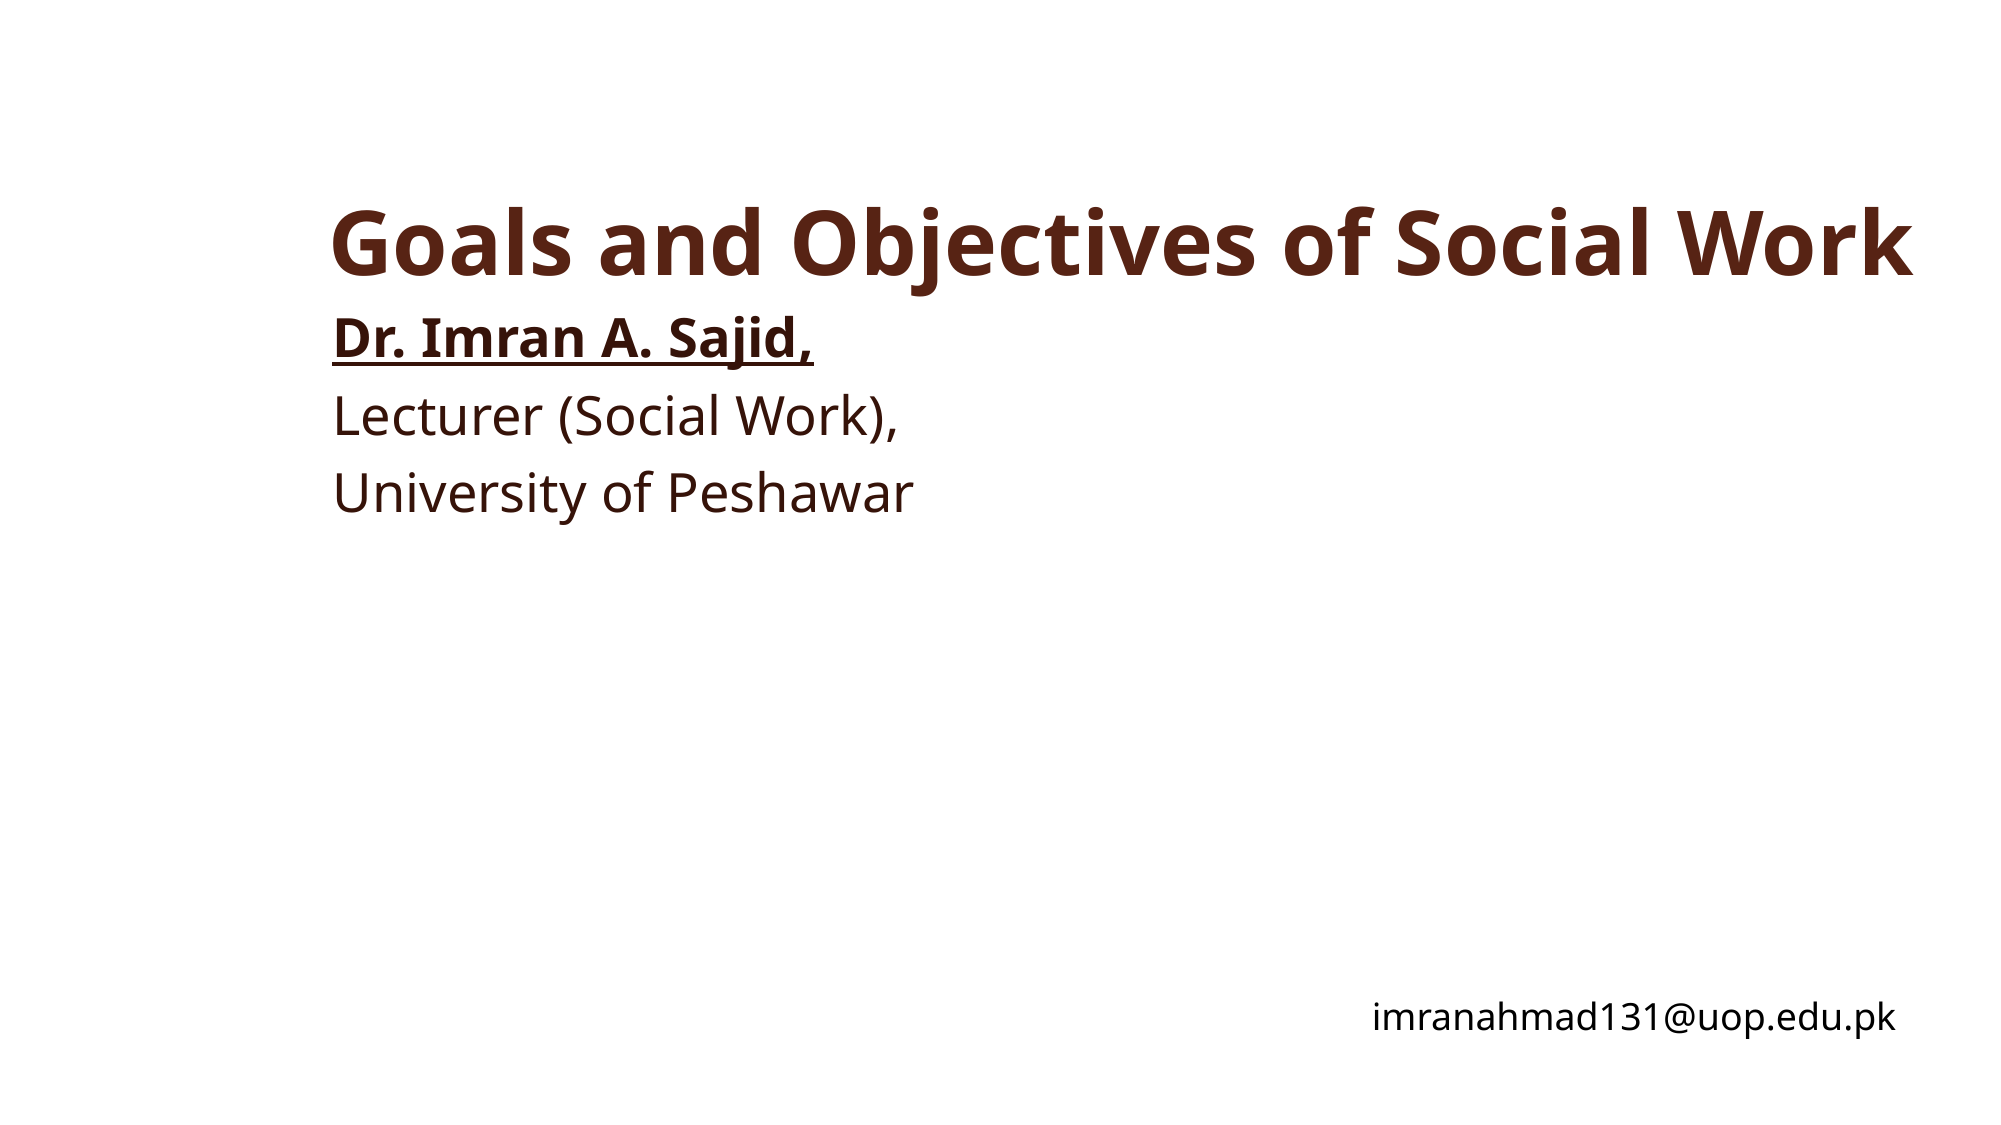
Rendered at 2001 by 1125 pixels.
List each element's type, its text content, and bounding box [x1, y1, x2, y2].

text_box imranahmad131@uop.edu.pk [1357, 985, 1922, 1046]
subtitle Dr. Imran A. Sajid, Lecturer (Social Work), University of Peshawar [313, 303, 1934, 591]
title Goals and Objectives of Social Work [313, 59, 1934, 301]
